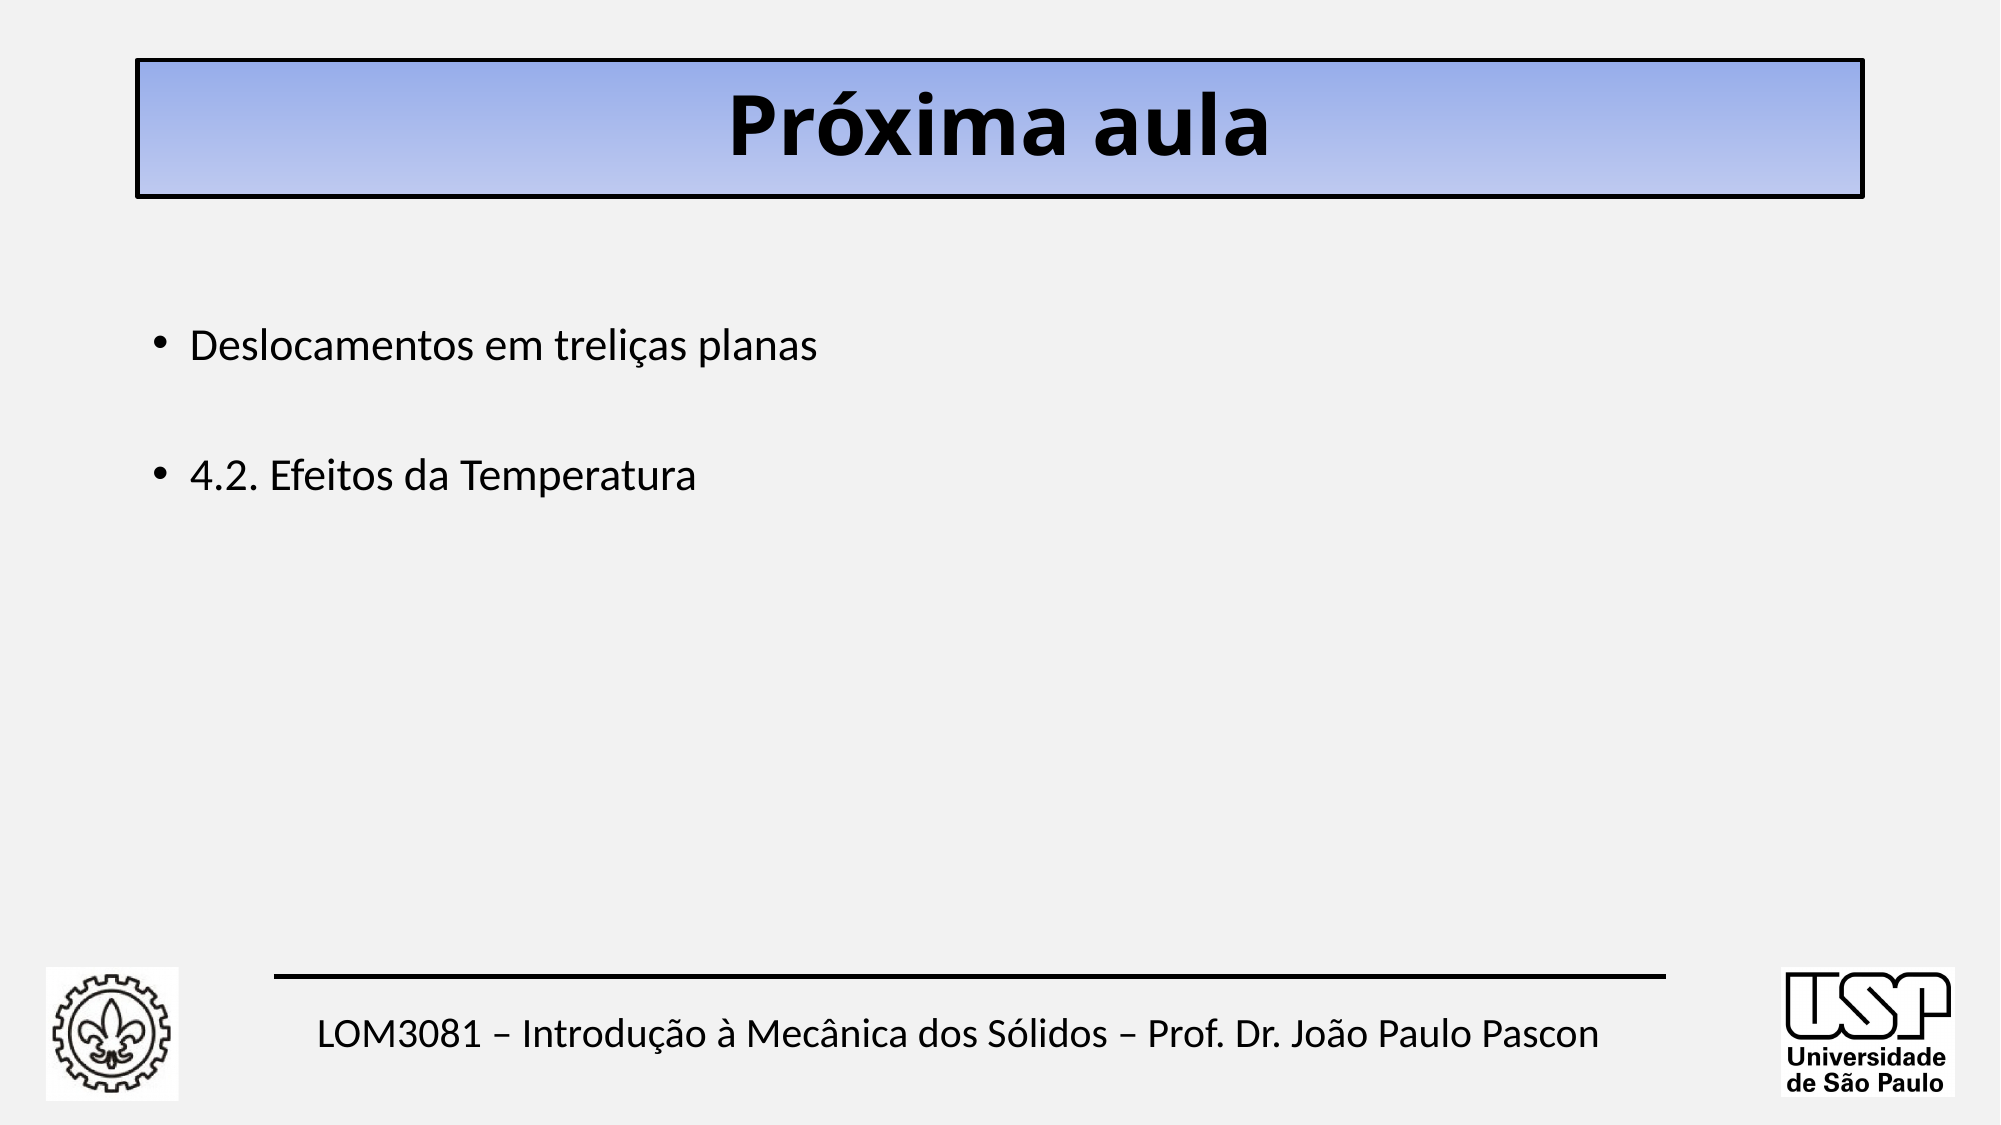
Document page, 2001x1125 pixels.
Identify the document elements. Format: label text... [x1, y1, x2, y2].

picture [1781, 967, 1955, 1097]
title Próxima aula [137, 59, 1863, 197]
text_box LOM3081 – Introdução à Mecânica dos Sólidos – Prof. Dr. João Paulo Pascon [202, 998, 1716, 1064]
picture [45, 967, 179, 1101]
list Deslocamentos em treliças planas 4.2. Efeitos da Temperatura [137, 251, 1863, 944]
